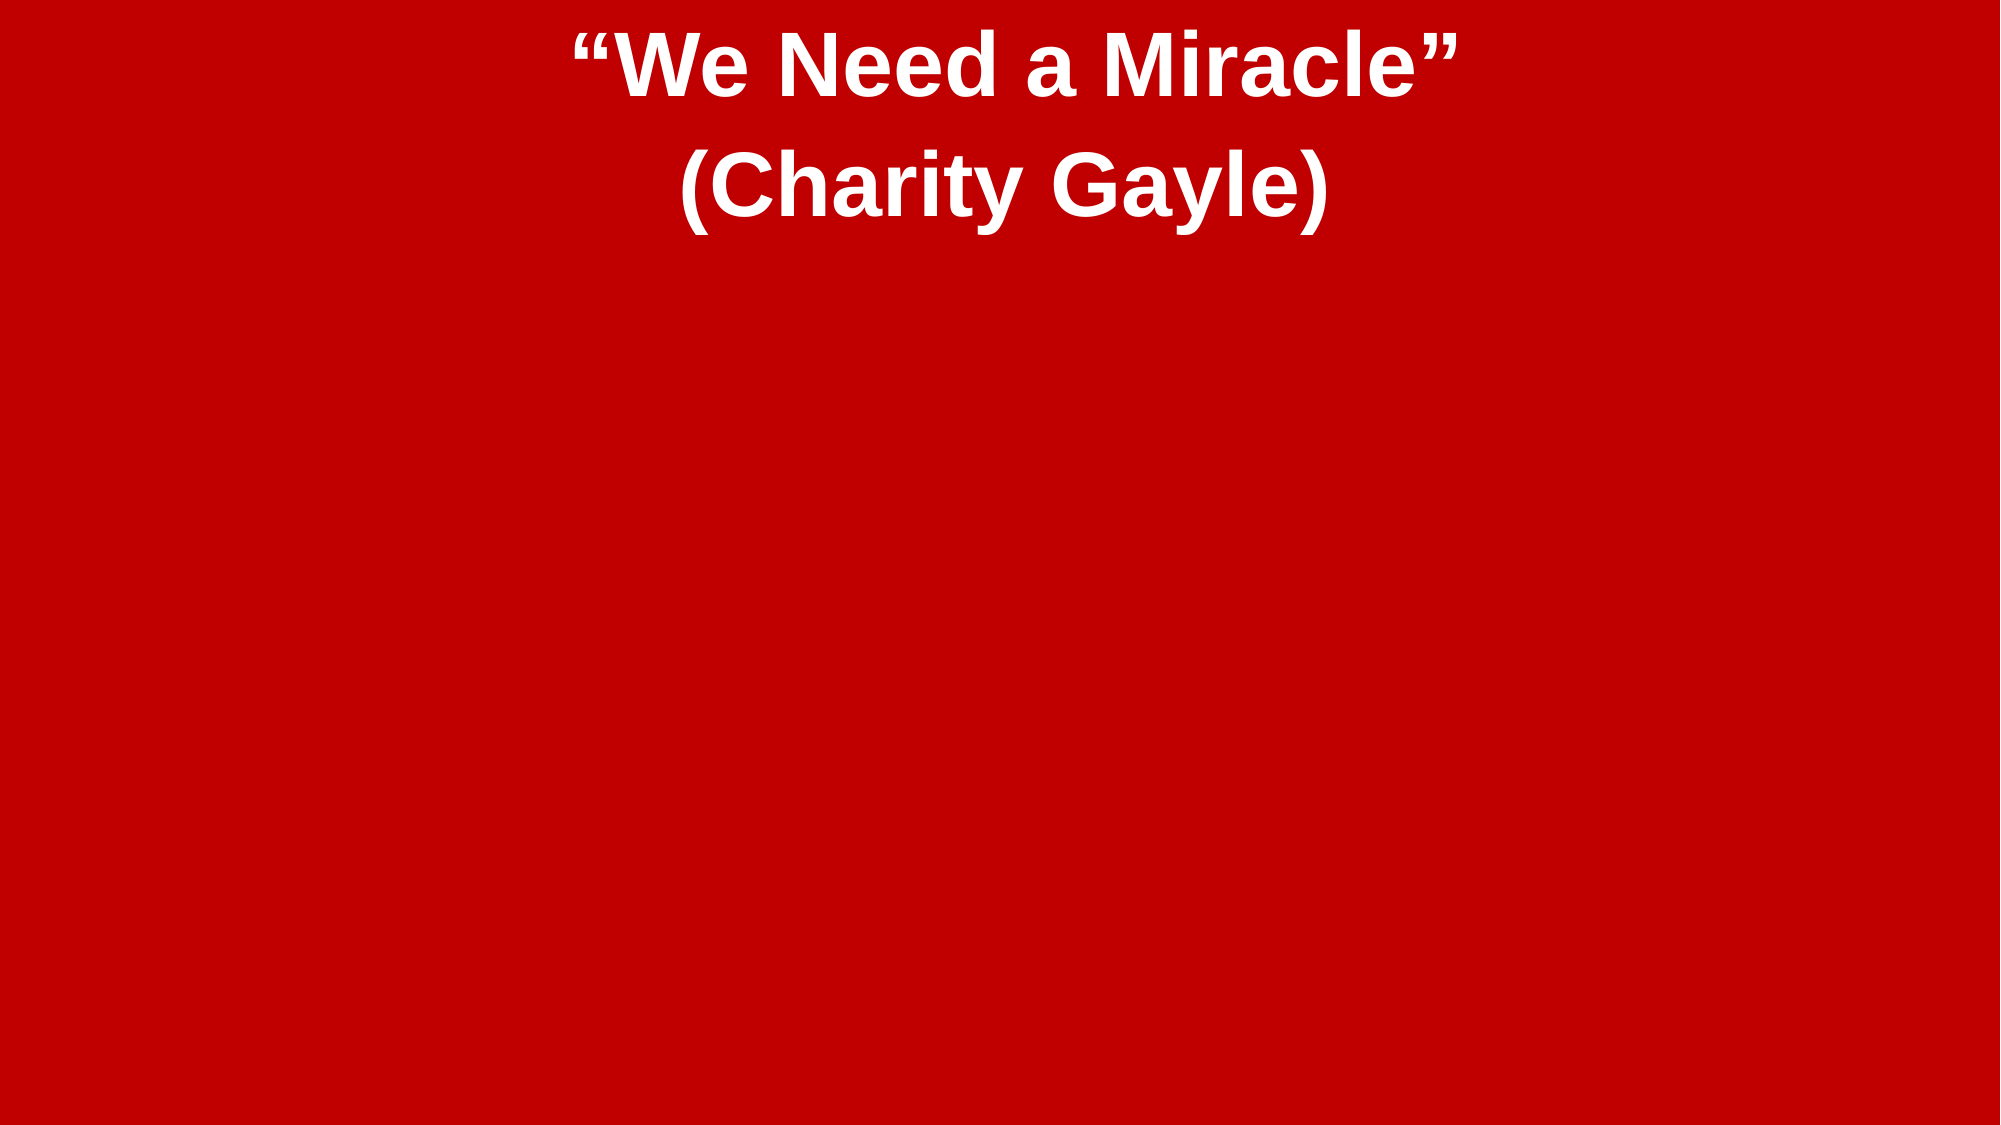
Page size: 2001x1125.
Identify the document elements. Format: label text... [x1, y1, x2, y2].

list “We Need a Miracle” (Charity Gayle) [10, 9, 2000, 784]
